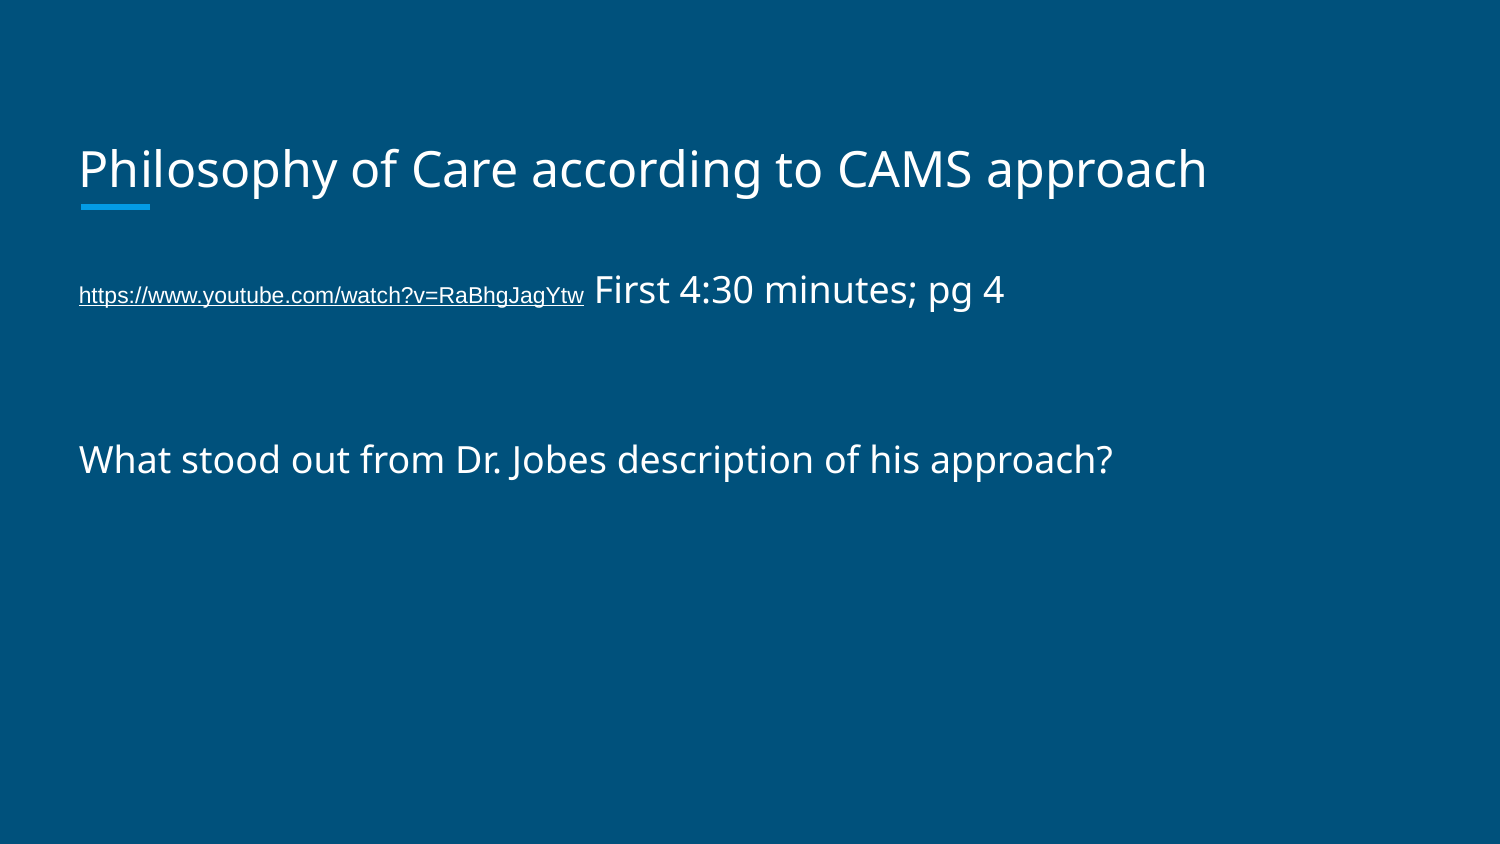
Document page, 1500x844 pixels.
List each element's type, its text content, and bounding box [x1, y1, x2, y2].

list https://www.youtube.com/watch?v=RaBhgJagYtw First 4:30 minutes; pg 4 What stood out from Dr. Jobes description of his approach? [63, 244, 1437, 750]
title Philosophy of Care according to CAMS approach [63, 75, 1437, 213]
